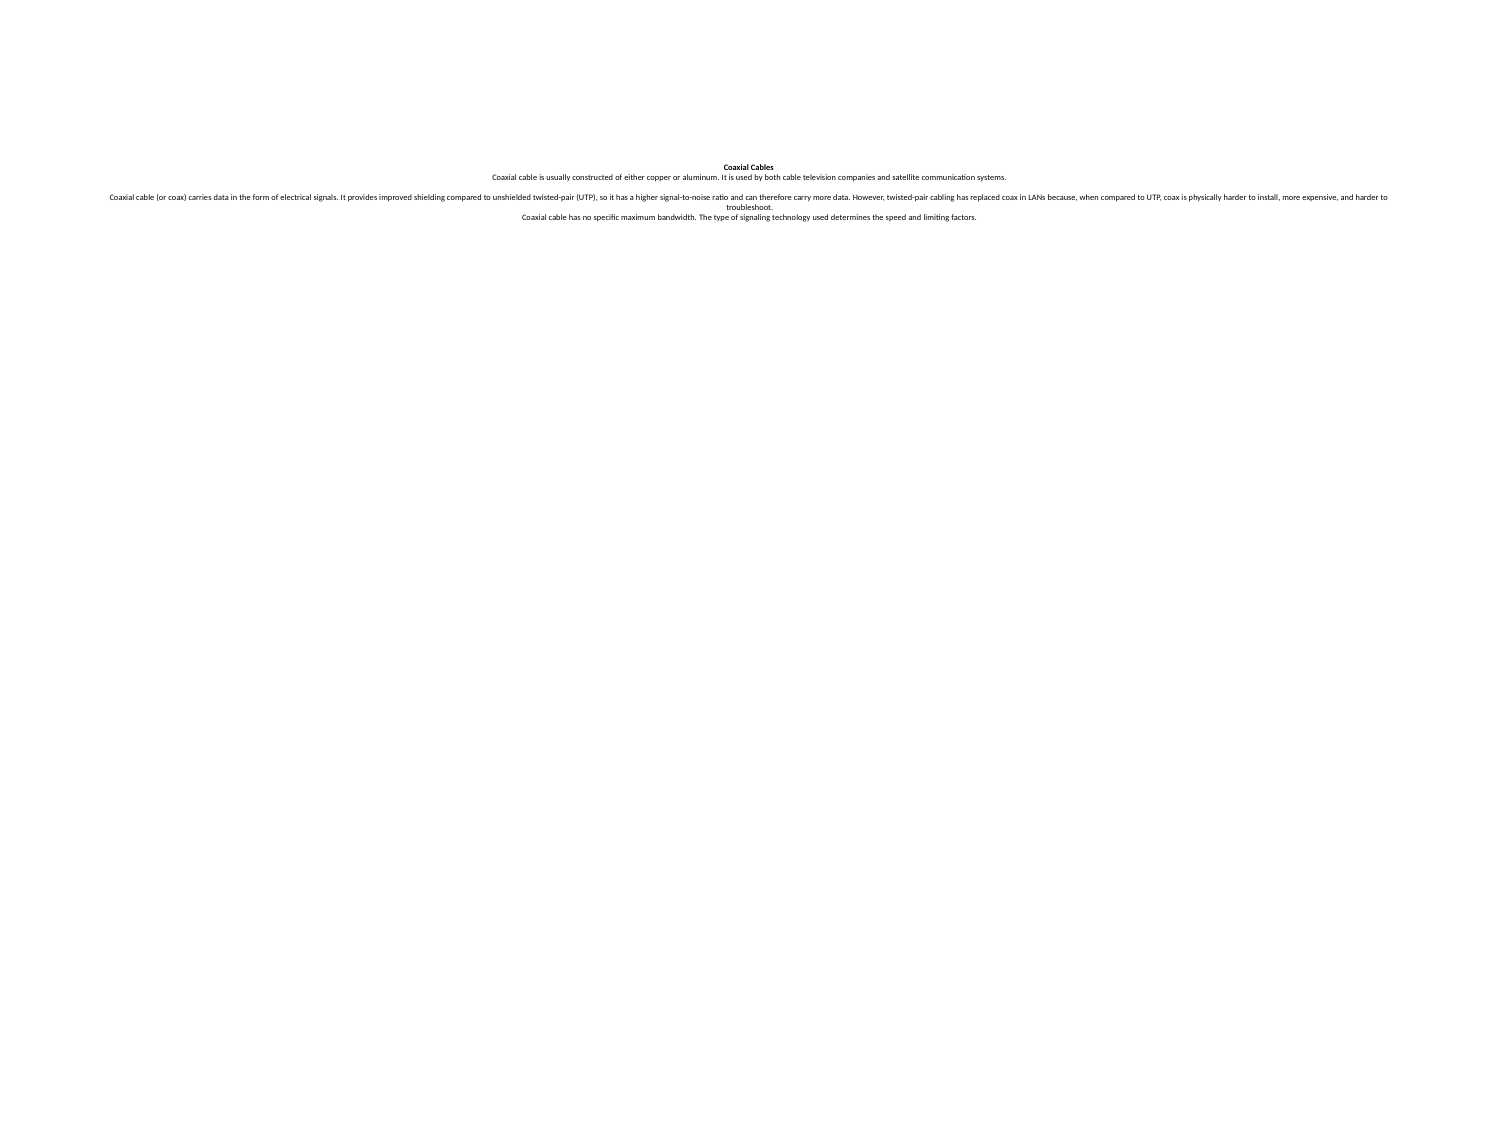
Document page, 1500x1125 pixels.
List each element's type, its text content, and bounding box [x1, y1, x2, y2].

title Coaxial Cables Coaxial cable is usually constructed of either copper or aluminum. It is used by both cable television companies and satellite communication systems. Coaxial cable (or coax) carries data in the form of electrical signals. It provides improved shielding compared to unshielded twisted-pair (UTP), so it has a higher signal-to-noise ratio and can therefore carry more data. However, twisted-pair cabling has replaced coax in LANs because, when compared to UTP, coax is physically harder to install, more expensive, and harder to troubleshoot. Coaxial cable has no specific maximum bandwidth. The type of signaling technology used determines the speed and limiting factors. [75, 45, 1425, 233]
